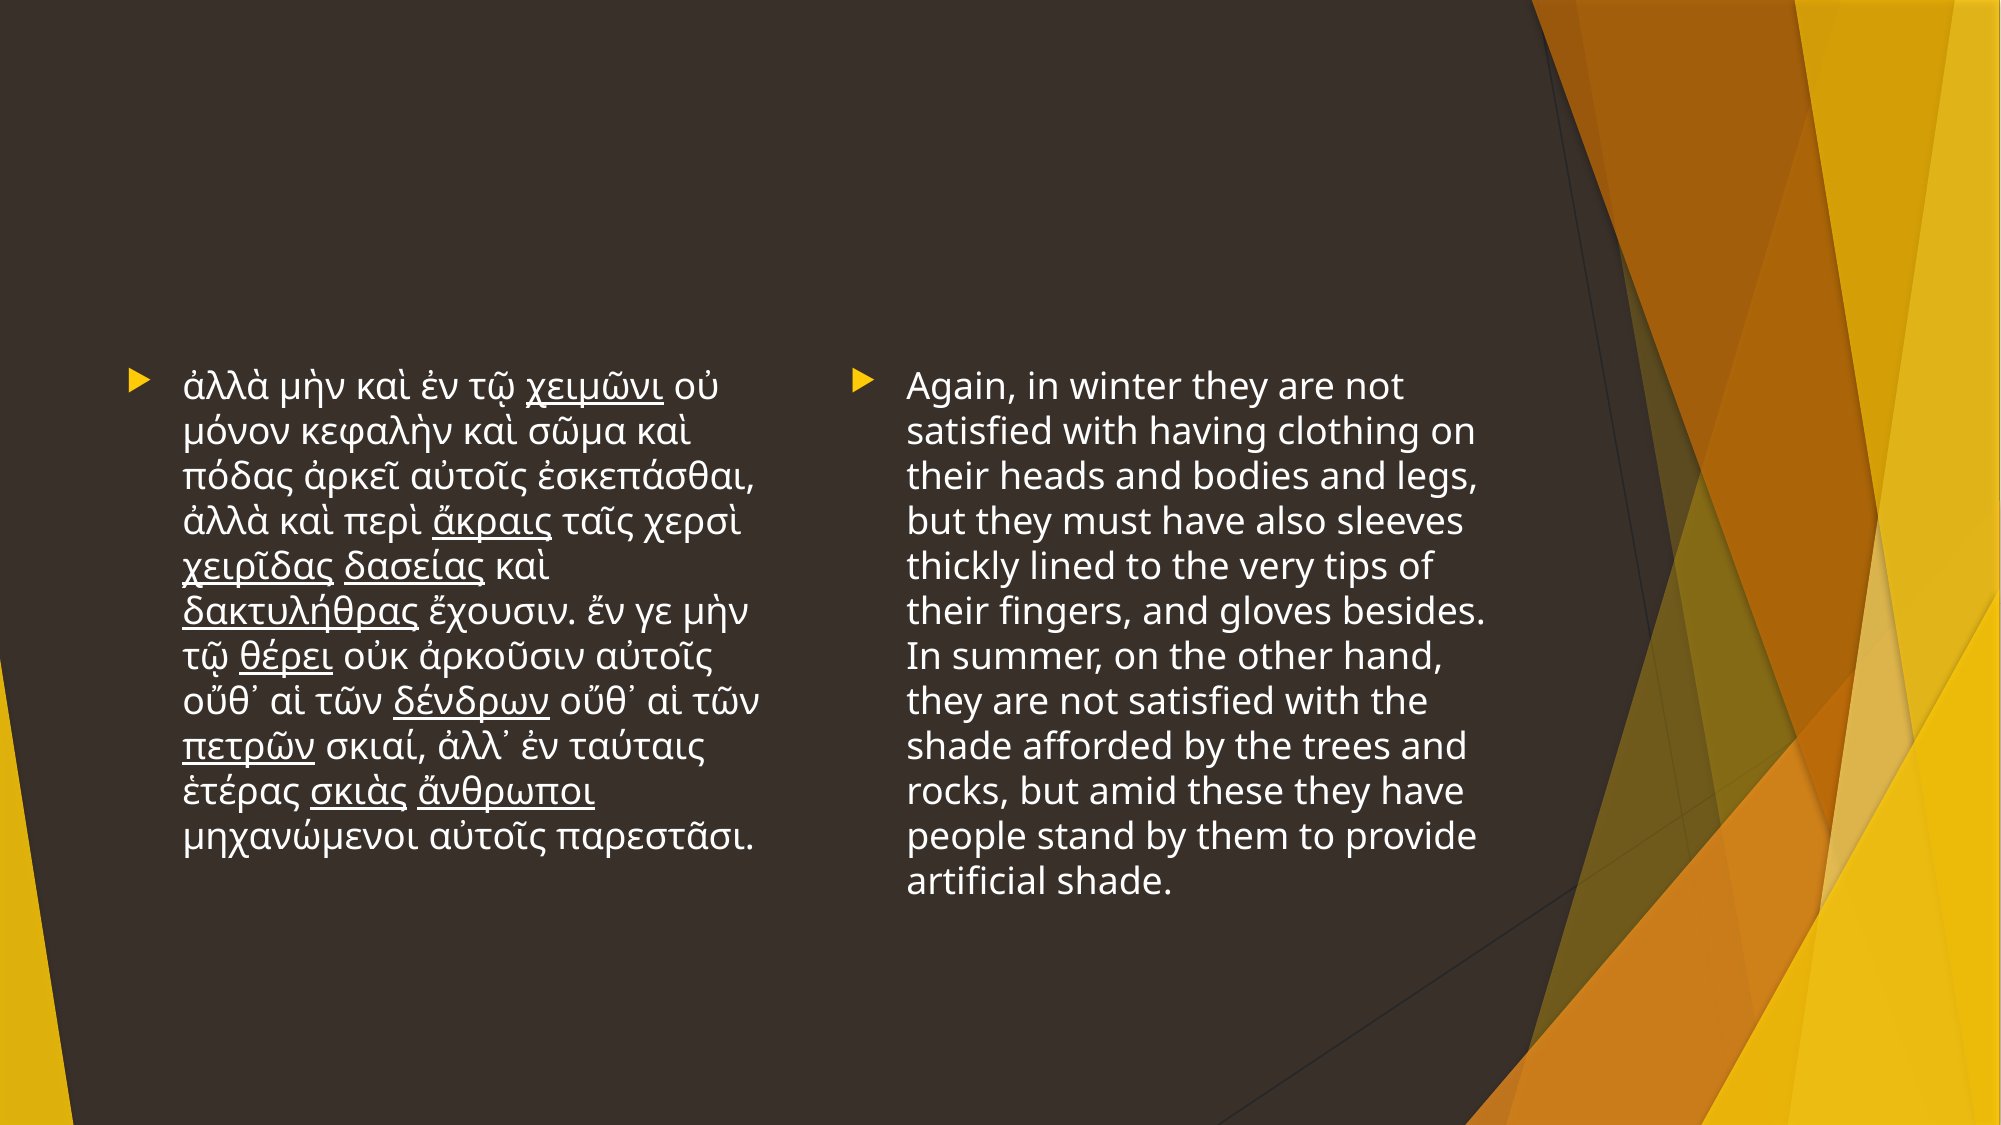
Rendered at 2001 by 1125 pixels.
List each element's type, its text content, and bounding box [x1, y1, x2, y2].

list Again, in winter they are not satisfied with having clothing on their heads and bodies and legs, but they must have also sleeves thickly lined to the very tips of their fingers, and gloves besides. In summer, on the other hand, they are not satisfied with the shade afforded by the trees and rocks, but amid these they have people stand by them to provide artificial shade. [834, 354, 1522, 992]
list ἀλλὰ μὴν καὶ ἐν τῷ χειμῶνι οὐ μόνον κεφαλὴν καὶ σῶμα καὶ πόδας ἀρκεῖ αὐτοῖς ἐσκεπάσθαι, ἀλλὰ καὶ περὶ ἄκραις ταῖς χερσὶ χειρῖδας δασείας καὶ δακτυλήθρας ἔχουσιν. ἔν γε μὴν τῷ θέρει οὐκ ἀρκοῦσιν αὐτοῖς οὔθ᾽ αἱ τῶν δένδρων οὔθ᾽ αἱ τῶν πετρῶν σκιαί, ἀλλ᾽ ἐν ταύταις ἑτέρας σκιὰς ἄνθρωποι μηχανώμενοι αὐτοῖς παρεστᾶσι. [111, 354, 798, 992]
